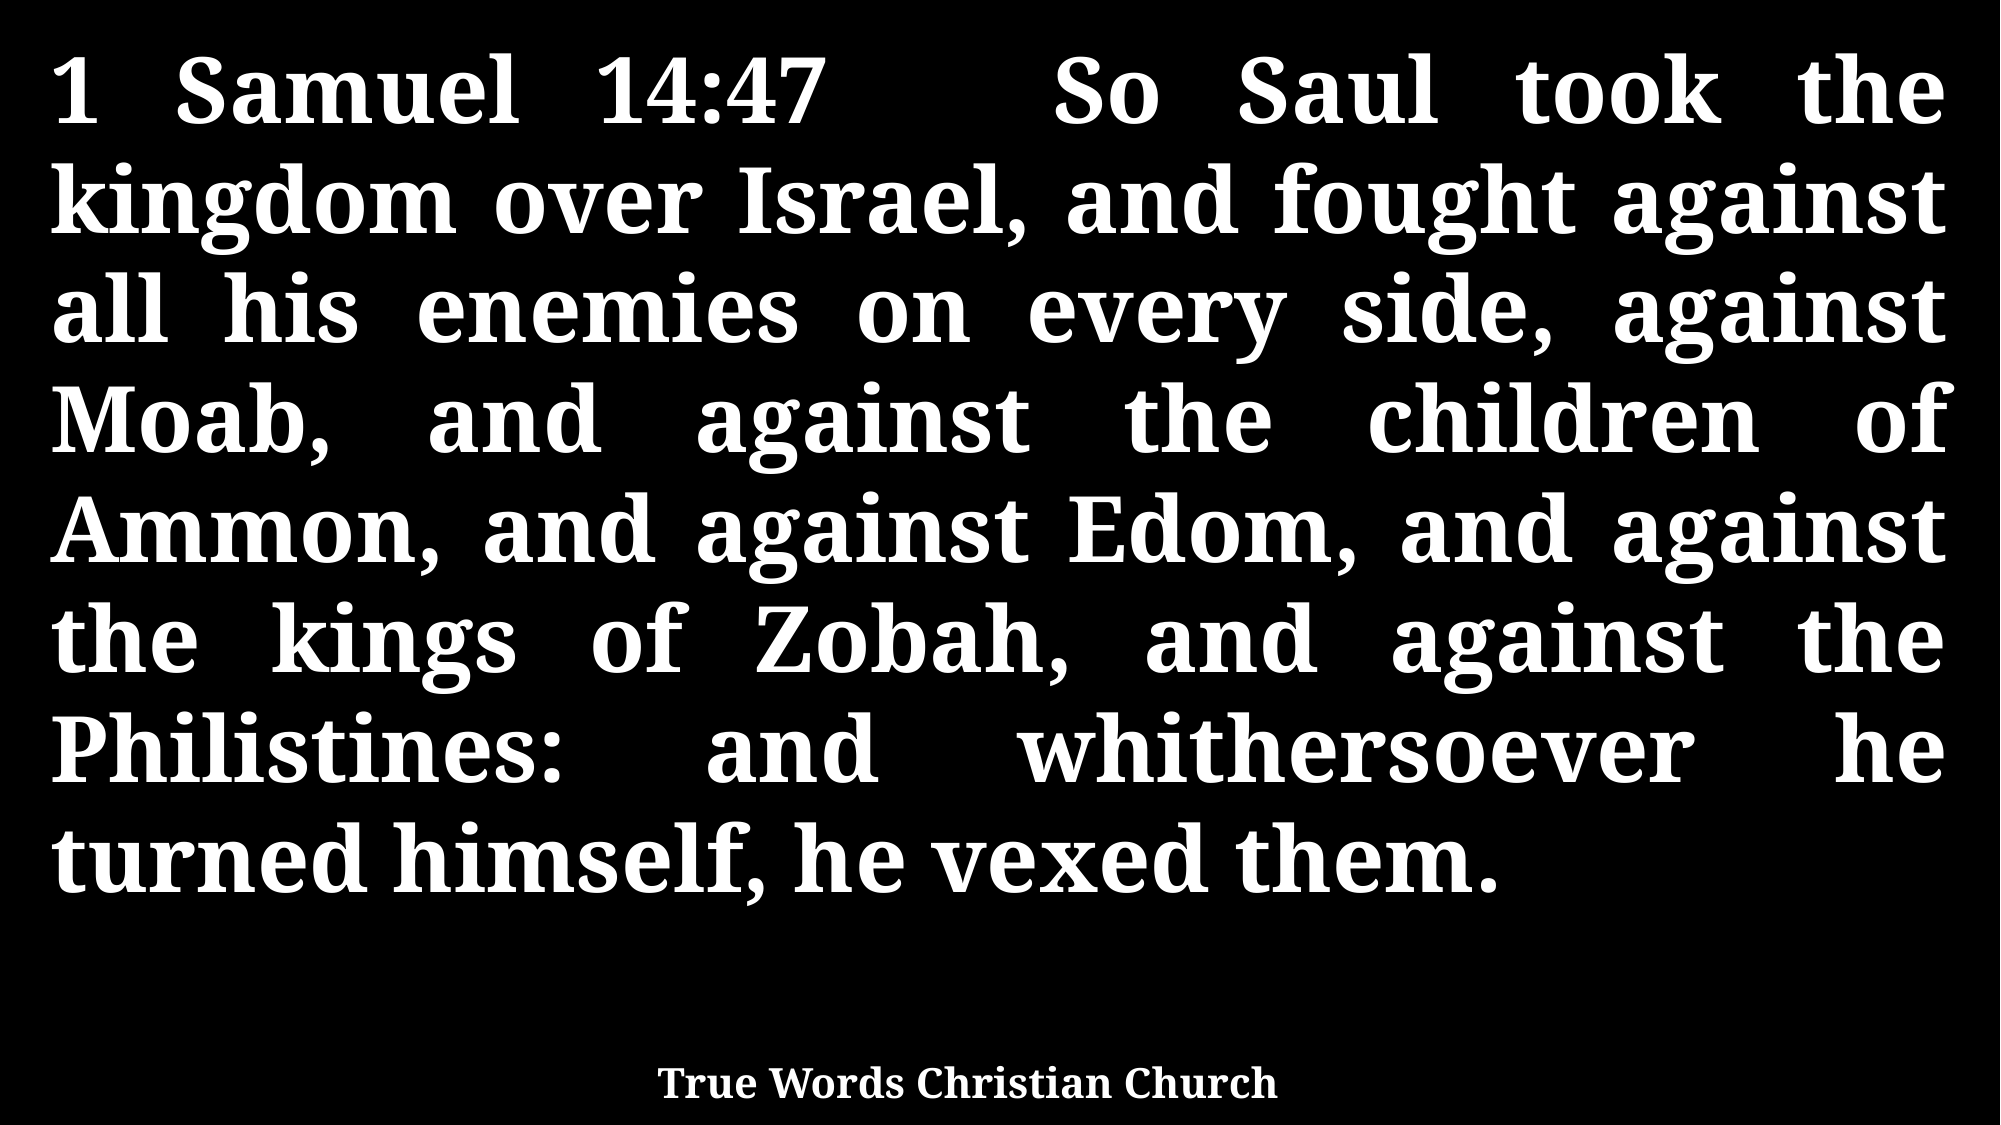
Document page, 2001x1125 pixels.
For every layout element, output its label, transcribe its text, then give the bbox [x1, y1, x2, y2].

text_box True Words Christian Church [642, 1049, 1294, 1114]
text_box 1 Samuel 14:47 So Saul took the kingdom over Israel, and fought against all his enemies on every side, against Moab, and against the children of Ammon, and against Edom, and against the kings of Zobah, and against the Philistines: and whithersoever he turned himself, he vexed them. [35, 24, 1965, 919]
